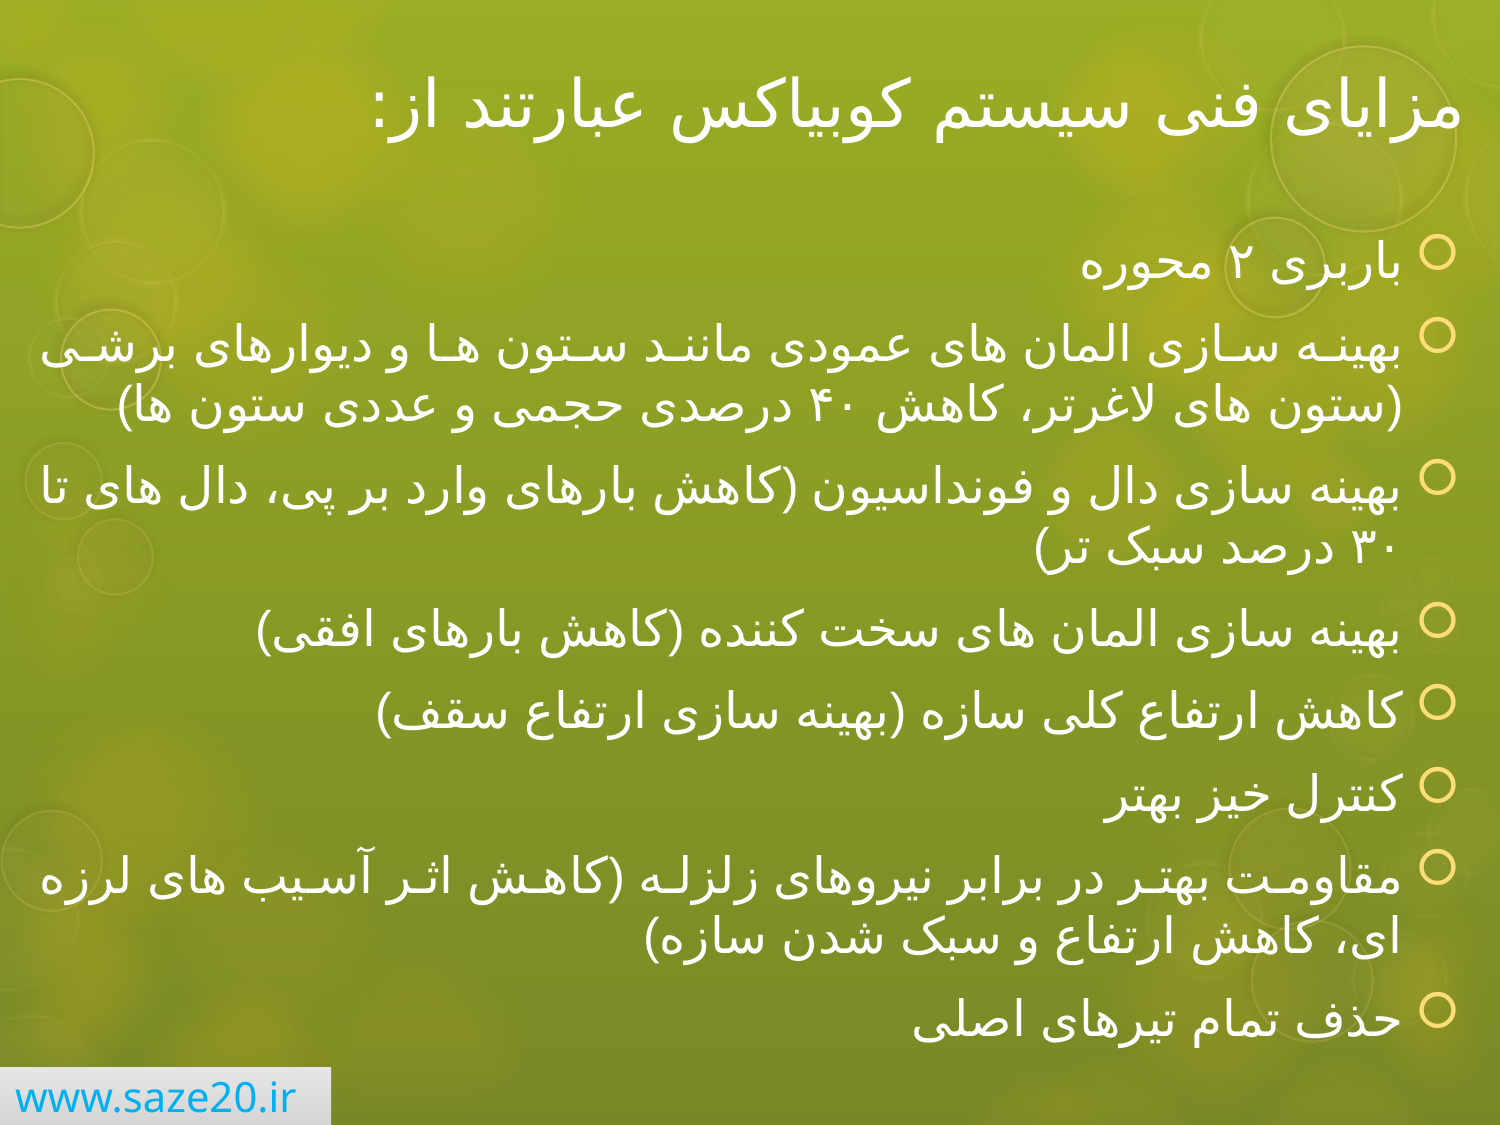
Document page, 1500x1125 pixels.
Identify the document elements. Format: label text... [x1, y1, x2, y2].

list باربری ۲ محوره بهینه سازی المان های عمودی مانند ستون ها و دیوارهای برشی (ستون های لاغرتر، کاهش ۴۰ درصدی حجمی و عددی ستون ها) بهینه سازی دال و فونداسیون (کاهش بارهای وارد بر پی، دال های تا ۳۰ درصد سبک تر) بهینه سازی المان های سخت کننده (کاهش بارهای افقی) کاهش ارتفاع کلی سازه (بهینه سازی ارتفاع سقف) کنترل خیز بهتر مقاومت بهتر در برابر نیروهای زلزله (کاهش اثر آسیب های لرزه ای، کاهش ارتفاع و سبک شدن سازه) حذف تمام تیرهای اصلی [24, 212, 1475, 1063]
footer www.saze20.ir [0, 1067, 332, 1125]
title مزایای فنی سیستم کوبیاکس عبارتند از: [312, 24, 1482, 177]
